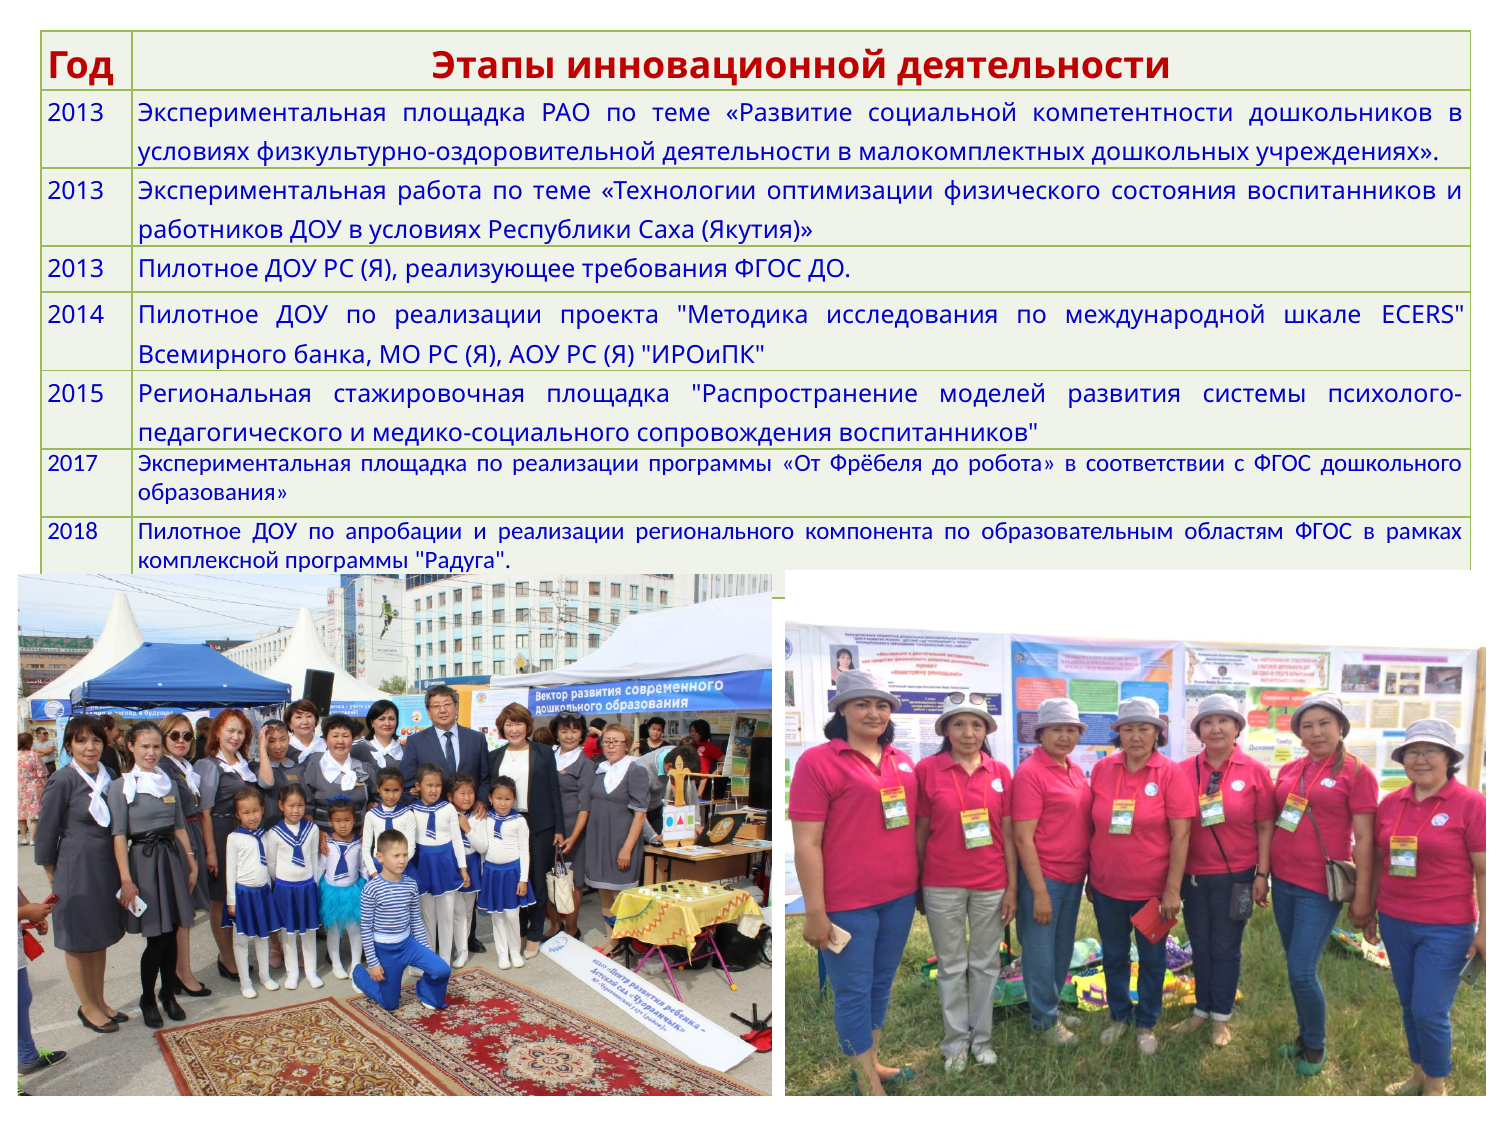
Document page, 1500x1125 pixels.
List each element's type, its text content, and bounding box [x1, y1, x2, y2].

table_cell 2015 [42, 371, 131, 448]
table_cell 2013 [42, 91, 131, 167]
table_cell Экспериментальная площадка РАО по теме «Развитие социальной компетентности дошкольников в условиях физкультурно-оздоровительной деятельности в малокомплектных дошкольных учреждениях». [133, 91, 1470, 167]
table_cell Пилотное ДОУ по апробации и реализации регионального компонента по образовательным областям ФГОС в рамках комплексной программы "Радуга". [133, 518, 1470, 597]
table_cell Пилотное ДОУ по реализации проекта "Методика исследования по международной шкале ECERS" Всемирного банка, МО РС (Я), АОУ РС (Я) "ИРОиПК" [133, 293, 1470, 370]
table_cell Пилотное ДОУ РС (Я), реализующее требования ФГОС ДО. [133, 247, 1470, 291]
table_header Год [42, 32, 131, 89]
table_header Этапы инновационной деятельности [133, 32, 1470, 89]
table_cell Региональная стажировочная площадка "Распространение моделей развития системы психолого-педагогического и медико-социального сопровождения воспитанников" [133, 371, 1470, 448]
table_cell 2013 [42, 169, 131, 245]
table_cell 2014 [42, 293, 131, 370]
table_cell Экспериментальная площадка по реализации программы «От Фрёбеля до робота» в соответствии с ФГОС дошкольного образования» [133, 450, 1470, 516]
table_cell 2017 [42, 450, 131, 516]
table_cell Экспериментальная работа по теме «Технологии оптимизации физического состояния воспитанников и работников ДОУ в условиях Республики Саха (Якутия)» [133, 169, 1470, 245]
picture [785, 569, 1486, 1096]
table_cell 2018 [42, 518, 131, 572]
picture [17, 574, 773, 1096]
table_cell 2013 [42, 247, 131, 291]
